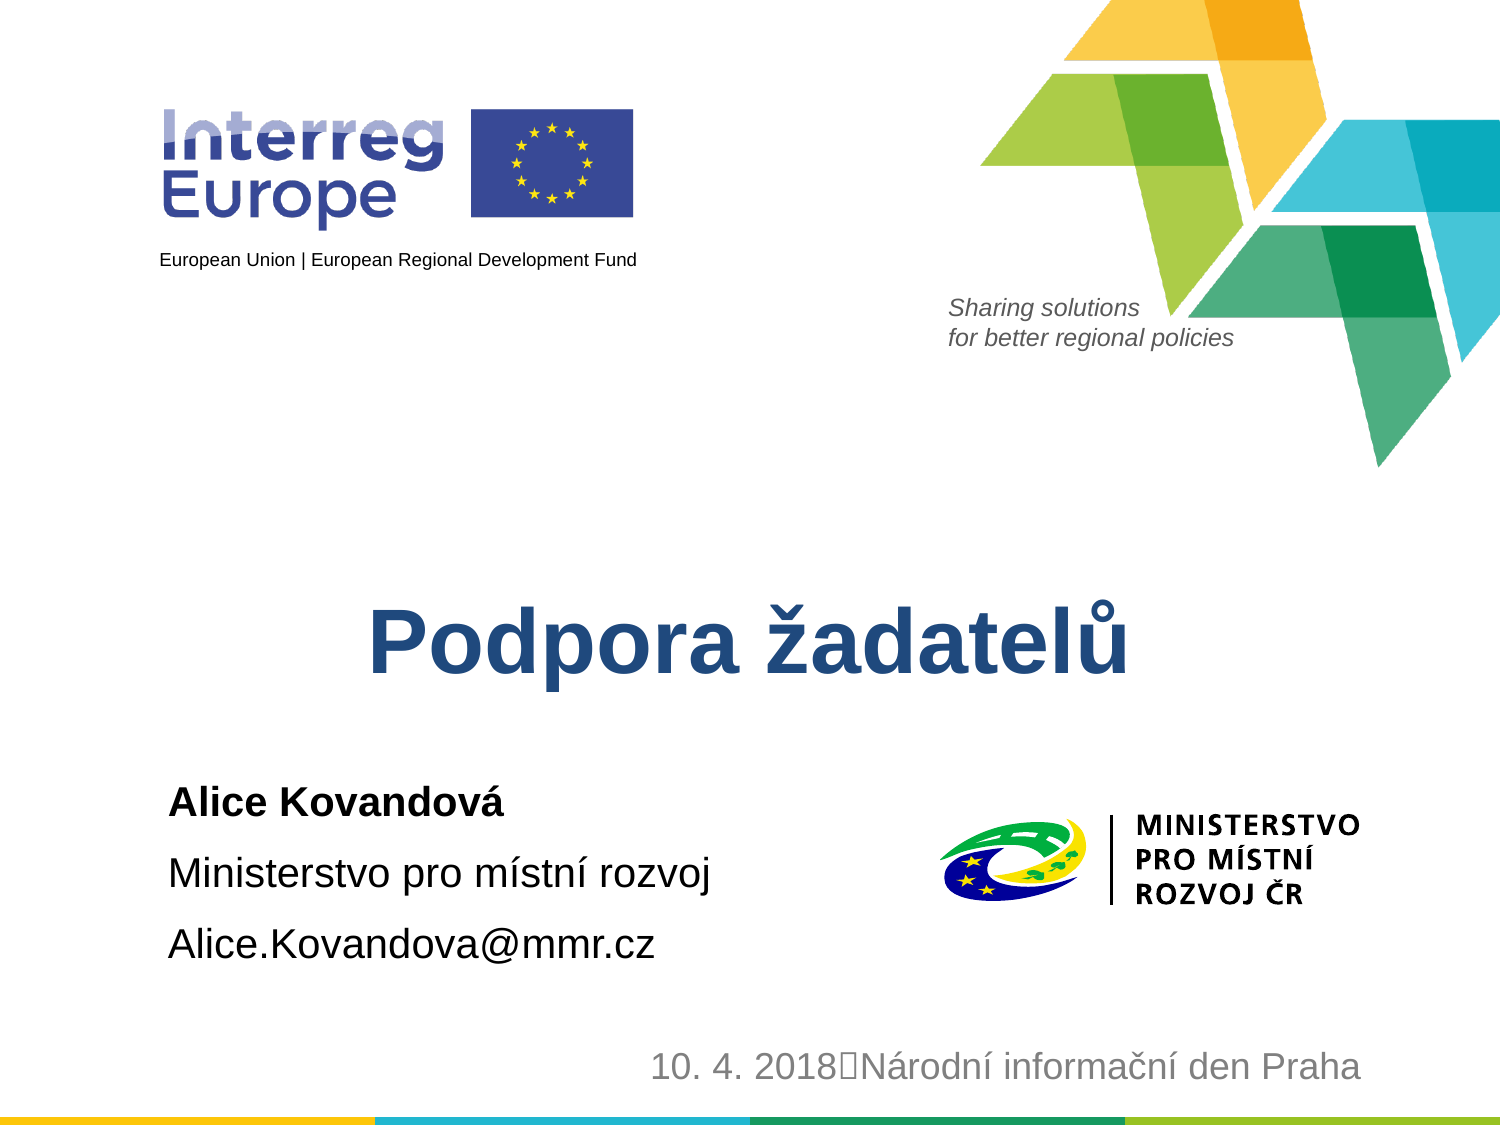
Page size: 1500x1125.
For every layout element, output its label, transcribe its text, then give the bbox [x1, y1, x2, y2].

picture [147, 91, 653, 239]
picture [939, 813, 1360, 905]
list Ministerstvo pro místní rozvoj [153, 846, 934, 882]
list 10. 4. 2018Národní informační den Praha [159, 1035, 1376, 1099]
title Podpora žadatelů [112, 574, 1388, 705]
list Alice Kovandová [153, 775, 1347, 811]
list Alice.Kovandova@mmr.cz [153, 916, 1347, 953]
picture [962, 334, 966, 344]
picture [962, 0, 1500, 480]
